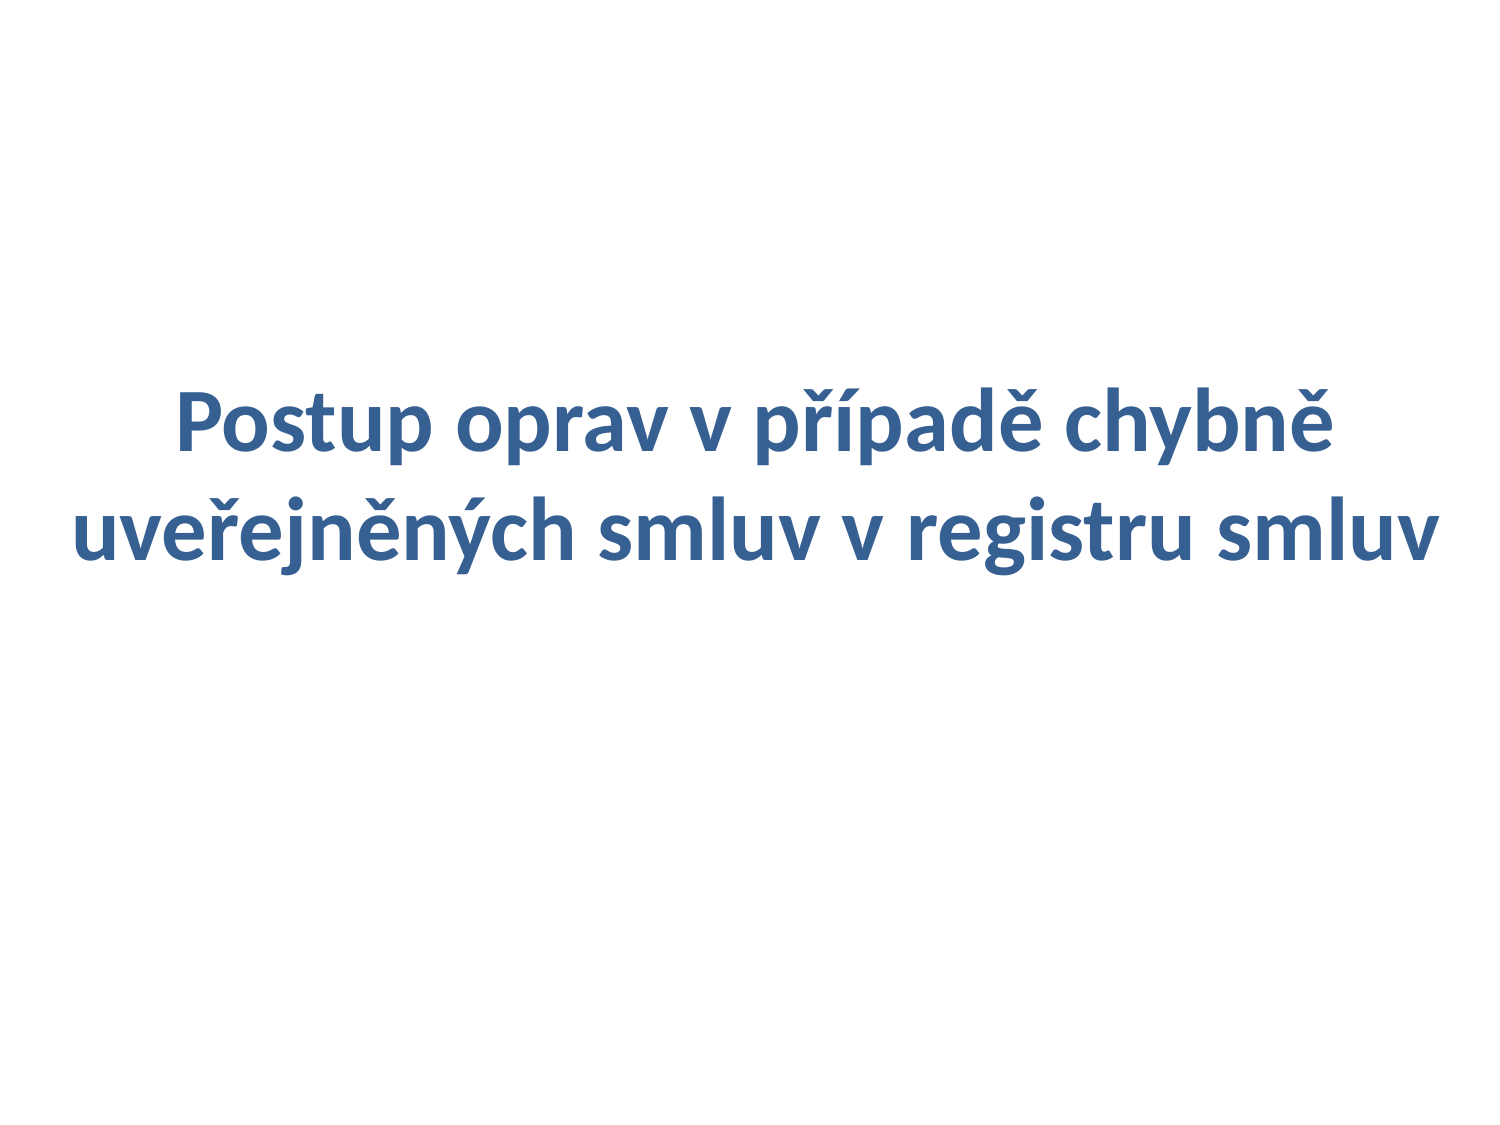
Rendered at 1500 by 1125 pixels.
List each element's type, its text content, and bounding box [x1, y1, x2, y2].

title Postup oprav v případě chybně uveřejněných smluv v registru smluv [53, 349, 1459, 591]
